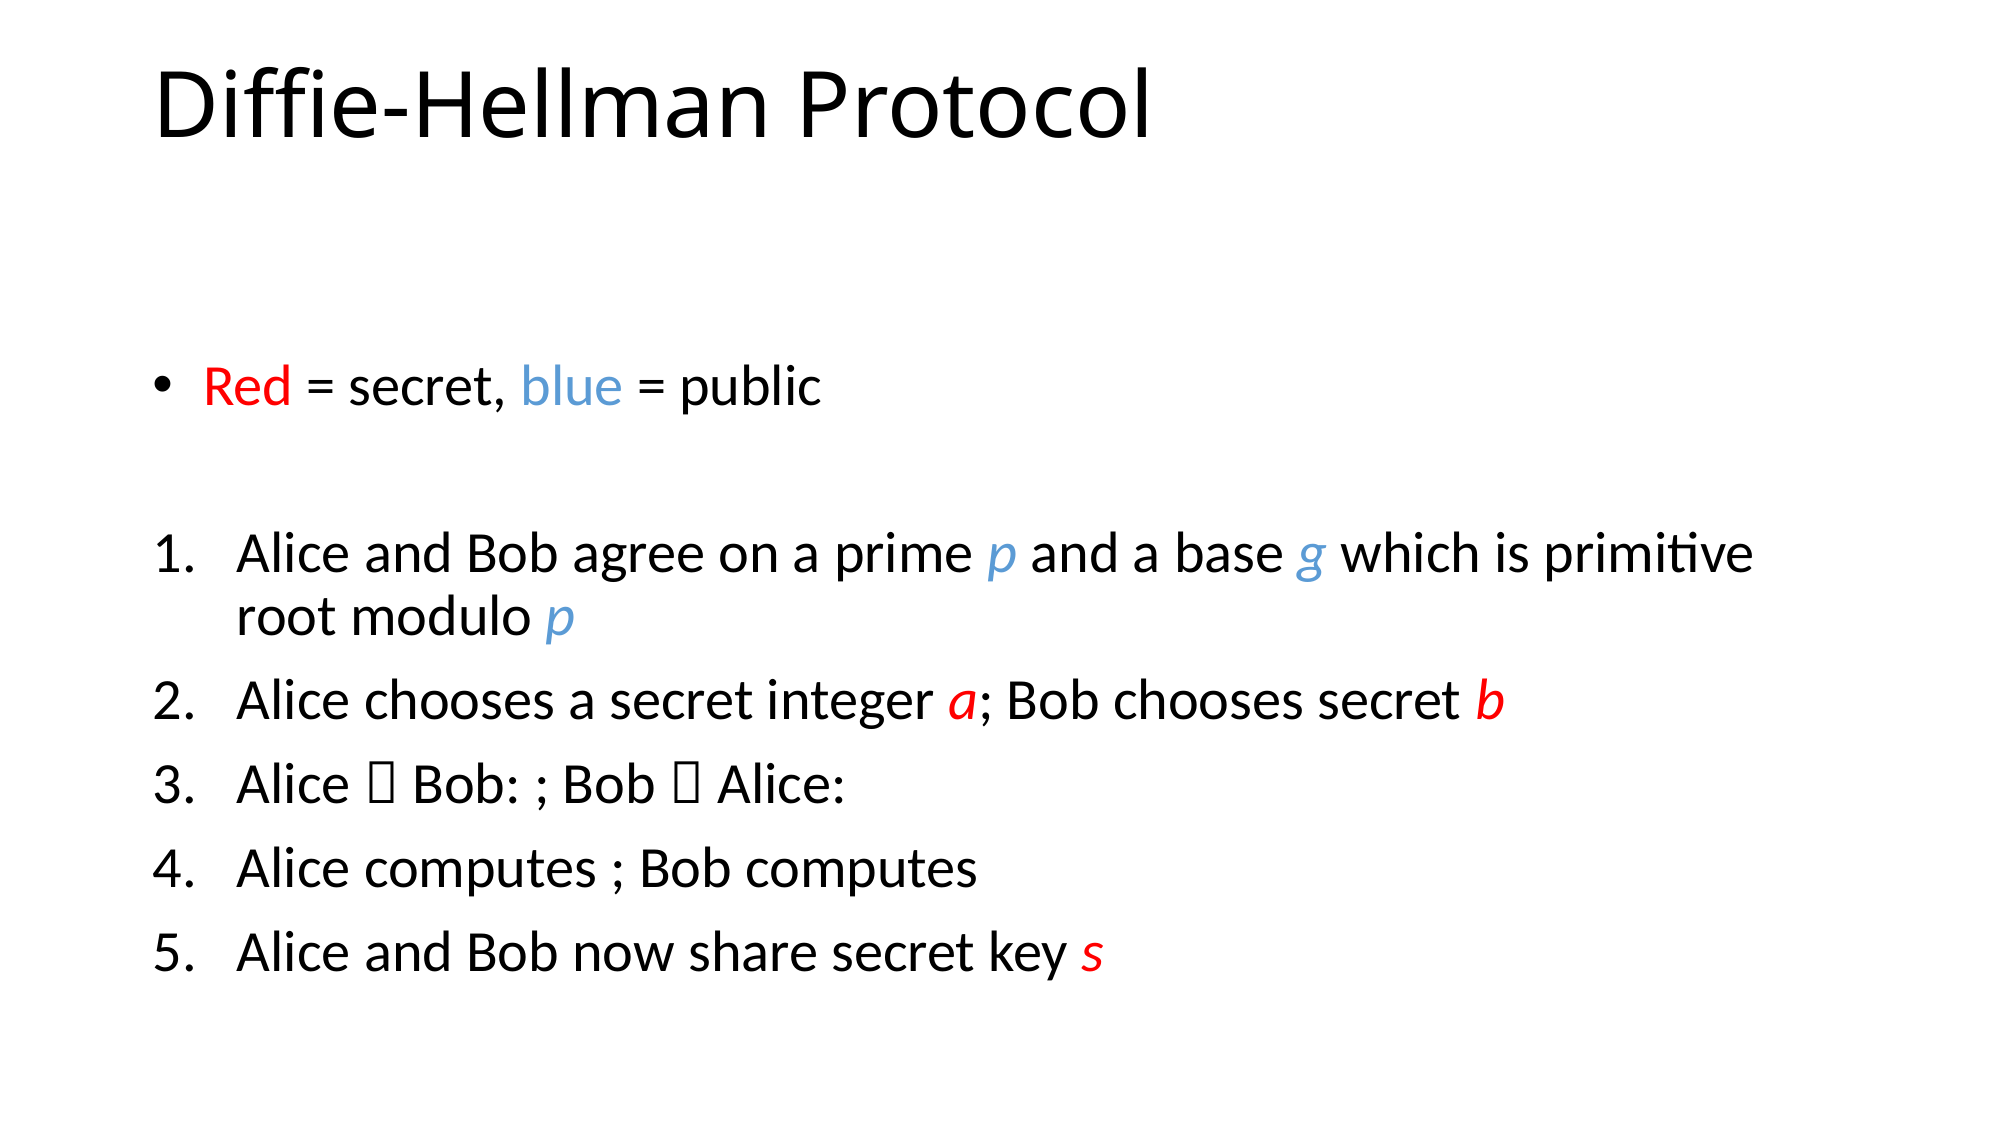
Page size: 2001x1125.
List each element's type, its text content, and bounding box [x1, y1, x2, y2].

title Diffie-Hellman Protocol [137, 0, 1863, 217]
